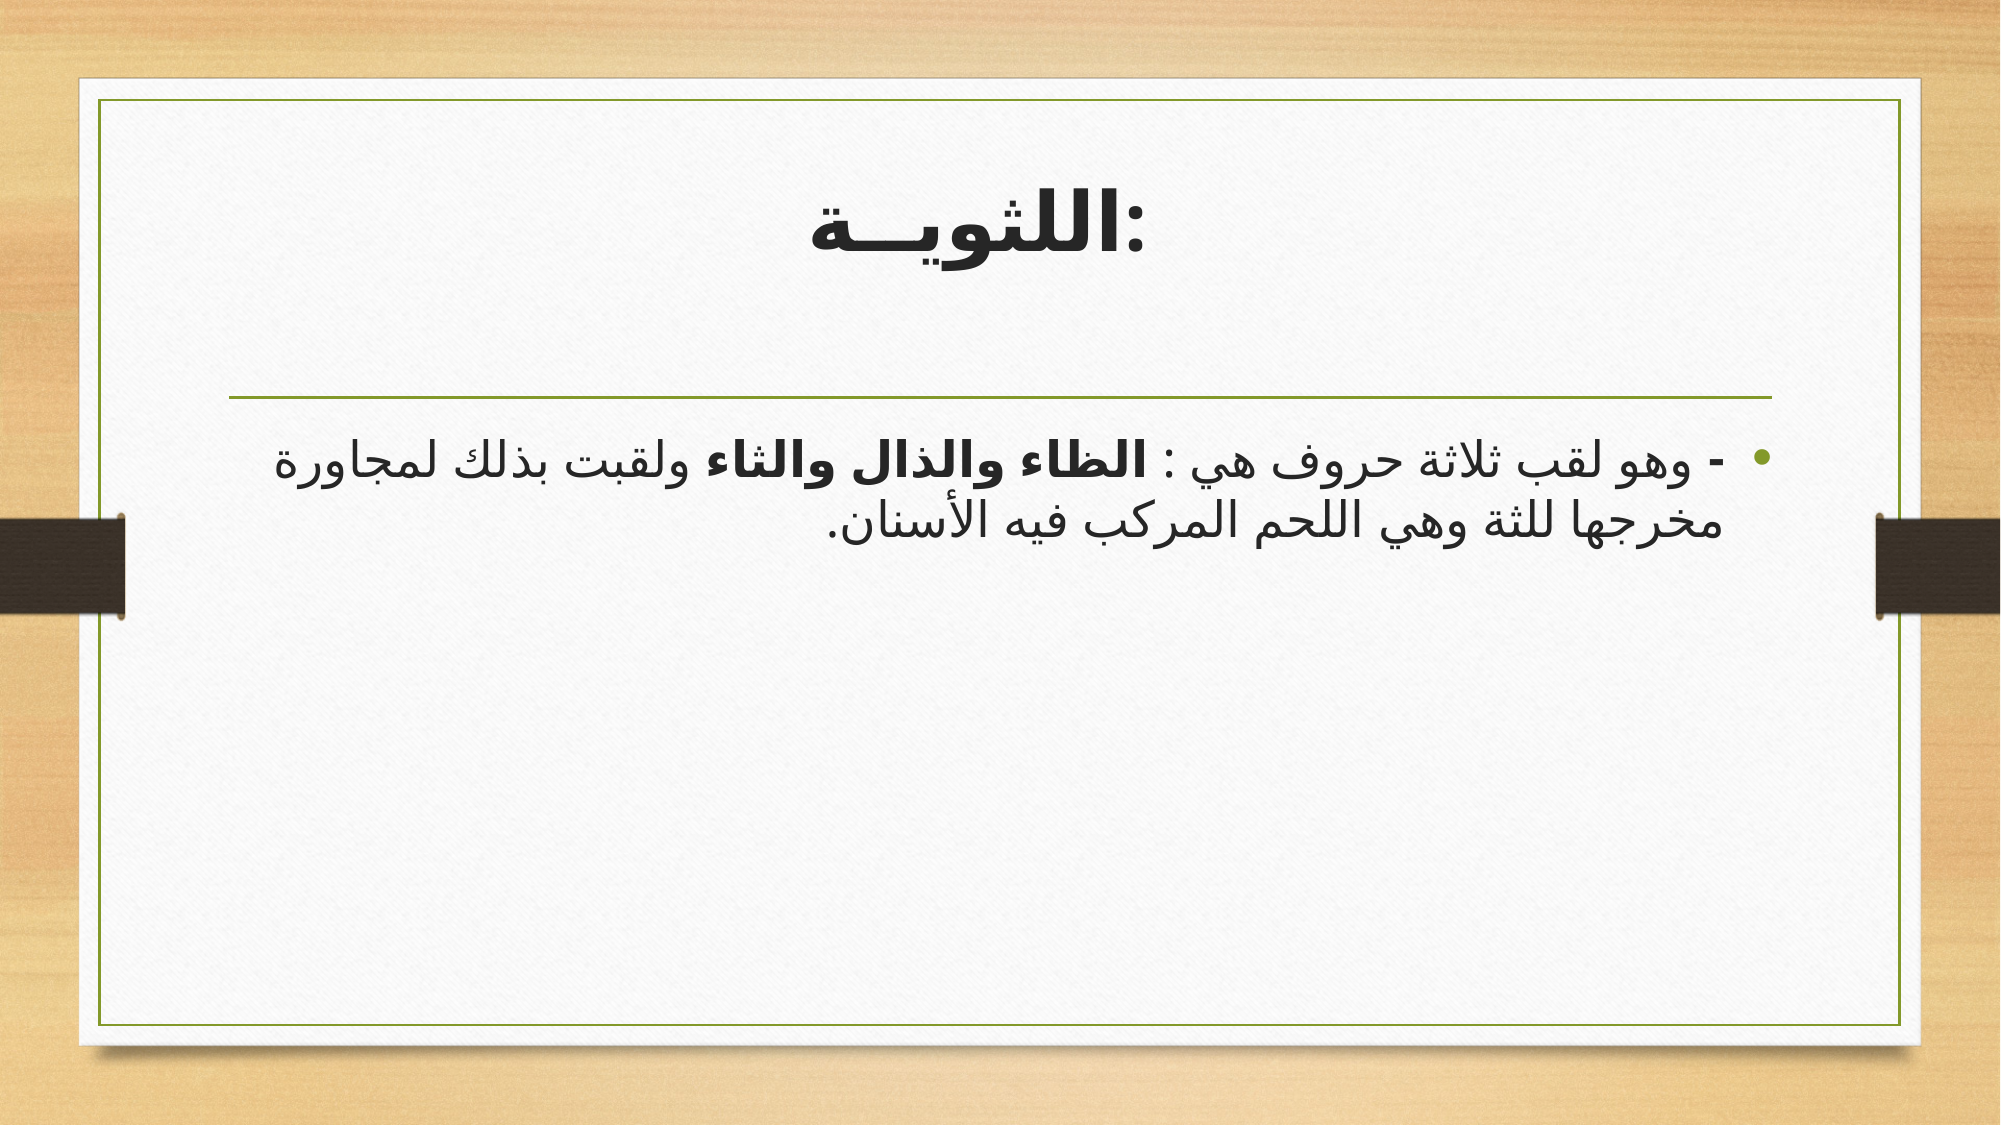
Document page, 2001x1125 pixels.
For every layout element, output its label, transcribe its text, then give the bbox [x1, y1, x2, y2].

list - وهو لقب ثلاثة حروف هي : الظاء والذال والثاء ولقبت بذلك لمجاورة مخرجها للثة وهي اللحم المركب فيه الأسنان. [212, 419, 1788, 964]
title اللثويــة: [212, 161, 1788, 375]
picture [0, 0, 2001, 1125]
